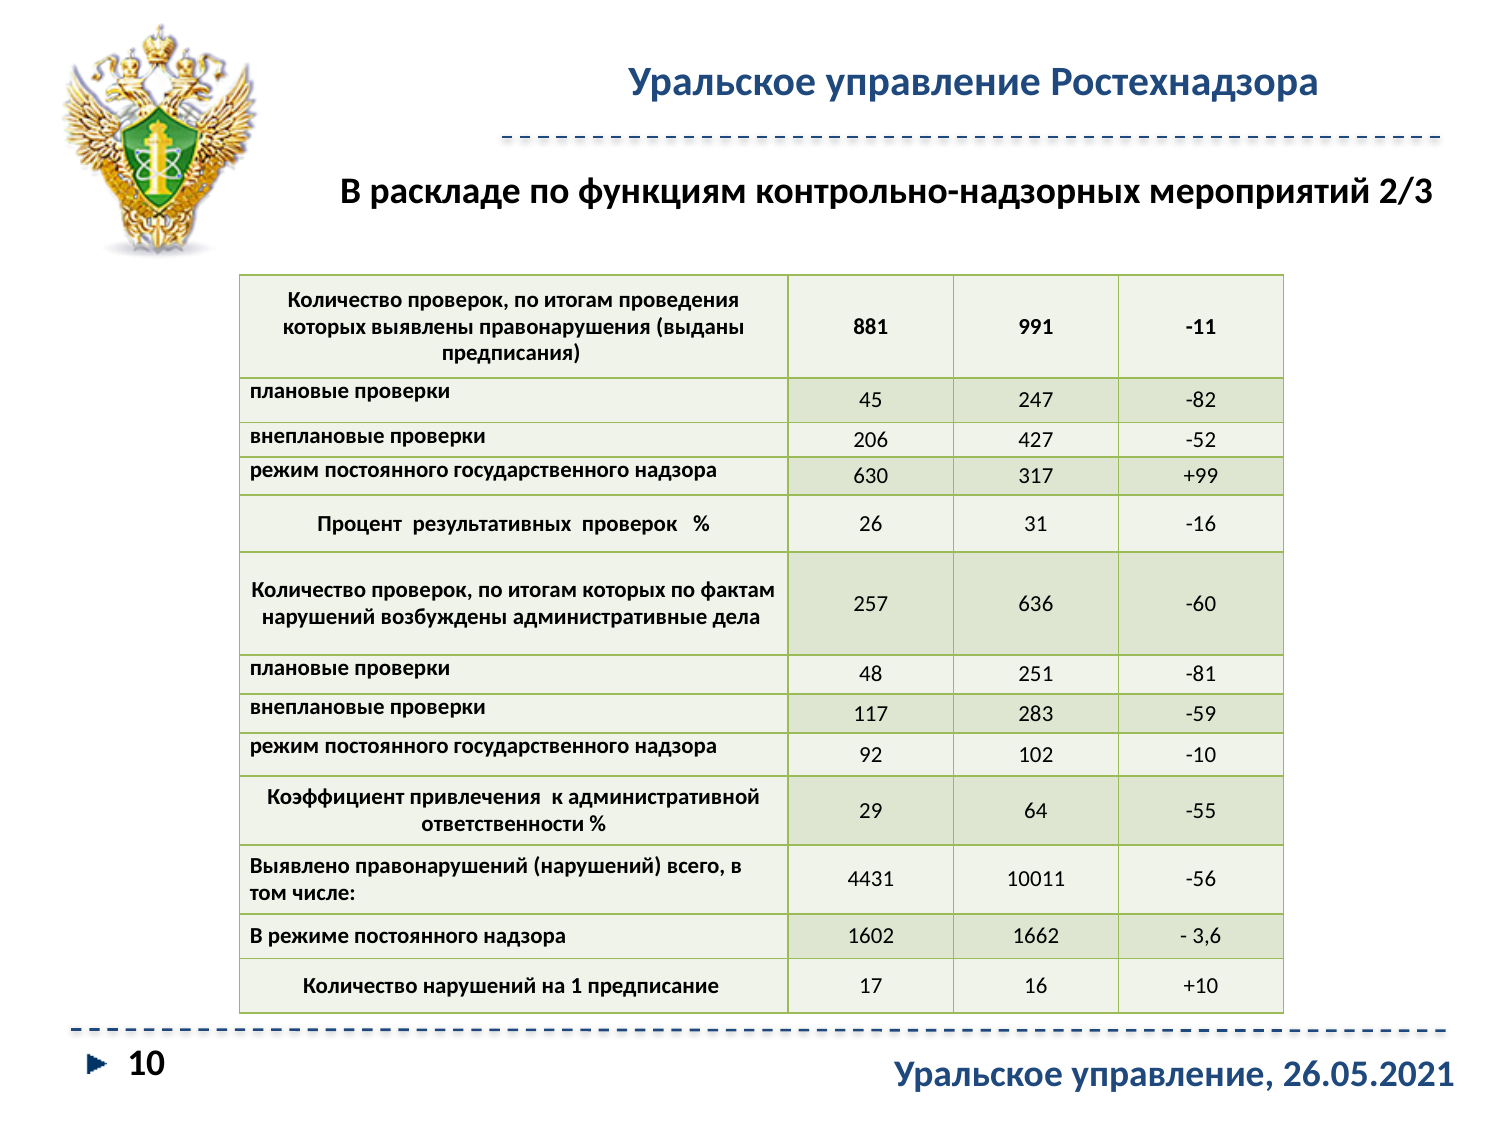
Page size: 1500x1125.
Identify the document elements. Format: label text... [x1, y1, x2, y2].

table_cell 26 [789, 496, 953, 551]
table_header Количество проверок, по итогам проведения которых выявлены правонарушения (выданы предписания) [240, 276, 787, 377]
text_box 10 [65, 1030, 181, 1091]
table_cell -82 [1119, 379, 1283, 422]
table_cell 283 [954, 695, 1118, 732]
table_cell 64 [954, 777, 1118, 844]
table_cell -56 [1119, 846, 1283, 913]
table_cell плановые проверки [240, 656, 787, 693]
text_box В раскладе по функциям контрольно-надзорных мероприятий 2/3 [301, 158, 1474, 219]
table_cell 206 [789, 423, 953, 456]
table_cell 1662 [954, 915, 1118, 958]
table_cell 10011 [954, 846, 1118, 913]
table_cell 4431 [789, 846, 953, 913]
table_cell 17 [789, 959, 953, 1012]
table_cell 251 [954, 656, 1118, 693]
table_cell 117 [789, 695, 953, 732]
table_cell -16 [1119, 496, 1283, 551]
picture [60, 23, 262, 259]
table_cell 16 [954, 959, 1118, 1012]
table_cell 636 [954, 553, 1118, 654]
table_cell 31 [954, 496, 1118, 551]
table_cell 102 [954, 734, 1118, 775]
table_cell 247 [954, 379, 1118, 422]
table_cell -55 [1119, 777, 1283, 844]
table_cell 630 [789, 458, 953, 494]
table_cell 45 [789, 379, 953, 422]
table_cell В режиме постоянного надзора [240, 915, 787, 958]
table_cell 317 [954, 458, 1118, 494]
text_box 10,3% [71, 1031, 181, 1037]
table_cell Количество проверок, по итогам которых по фактам нарушений возбуждены административные дела [240, 553, 787, 654]
table_cell 257 [789, 553, 953, 654]
text_box Уральское управление Ростехнадзора [474, 46, 1474, 111]
table_cell Выявлено правонарушений (нарушений) всего, в том числе: [240, 846, 787, 913]
table_cell +10 [1119, 959, 1283, 1012]
table_header 991 [954, 276, 1118, 377]
text_box Уральское управление, 26.05.2021 [879, 1041, 1471, 1102]
table_cell плановые проверки [240, 379, 787, 422]
table_cell Процент результативных проверок % [240, 496, 787, 551]
table_header 881 [789, 276, 953, 377]
table_cell 48 [789, 656, 953, 693]
table_cell -10 [1119, 734, 1283, 775]
table_cell внеплановые проверки [240, 695, 787, 732]
table_cell внеплановые проверки [240, 423, 787, 456]
table_cell +99 [1119, 458, 1283, 494]
picture [80, 1047, 107, 1074]
table_cell режим постоянного государственного надзора [240, 458, 787, 494]
table_cell 29 [789, 777, 953, 844]
table_cell режим постоянного государственного надзора [240, 734, 787, 775]
table_cell -59 [1119, 695, 1283, 732]
table_header -11 [1119, 276, 1283, 377]
table_cell 92 [789, 734, 953, 775]
table_cell Количество нарушений на 1 предписание [240, 959, 787, 1012]
table_cell 1602 [789, 915, 953, 958]
table_cell Коэффициент привлечения к административной ответственности % [240, 777, 787, 844]
table_cell -81 [1119, 656, 1283, 693]
table_cell 427 [954, 423, 1118, 456]
table_cell - 3,6 [1119, 915, 1283, 958]
table_cell -52 [1119, 423, 1283, 456]
table_cell -60 [1119, 553, 1283, 654]
